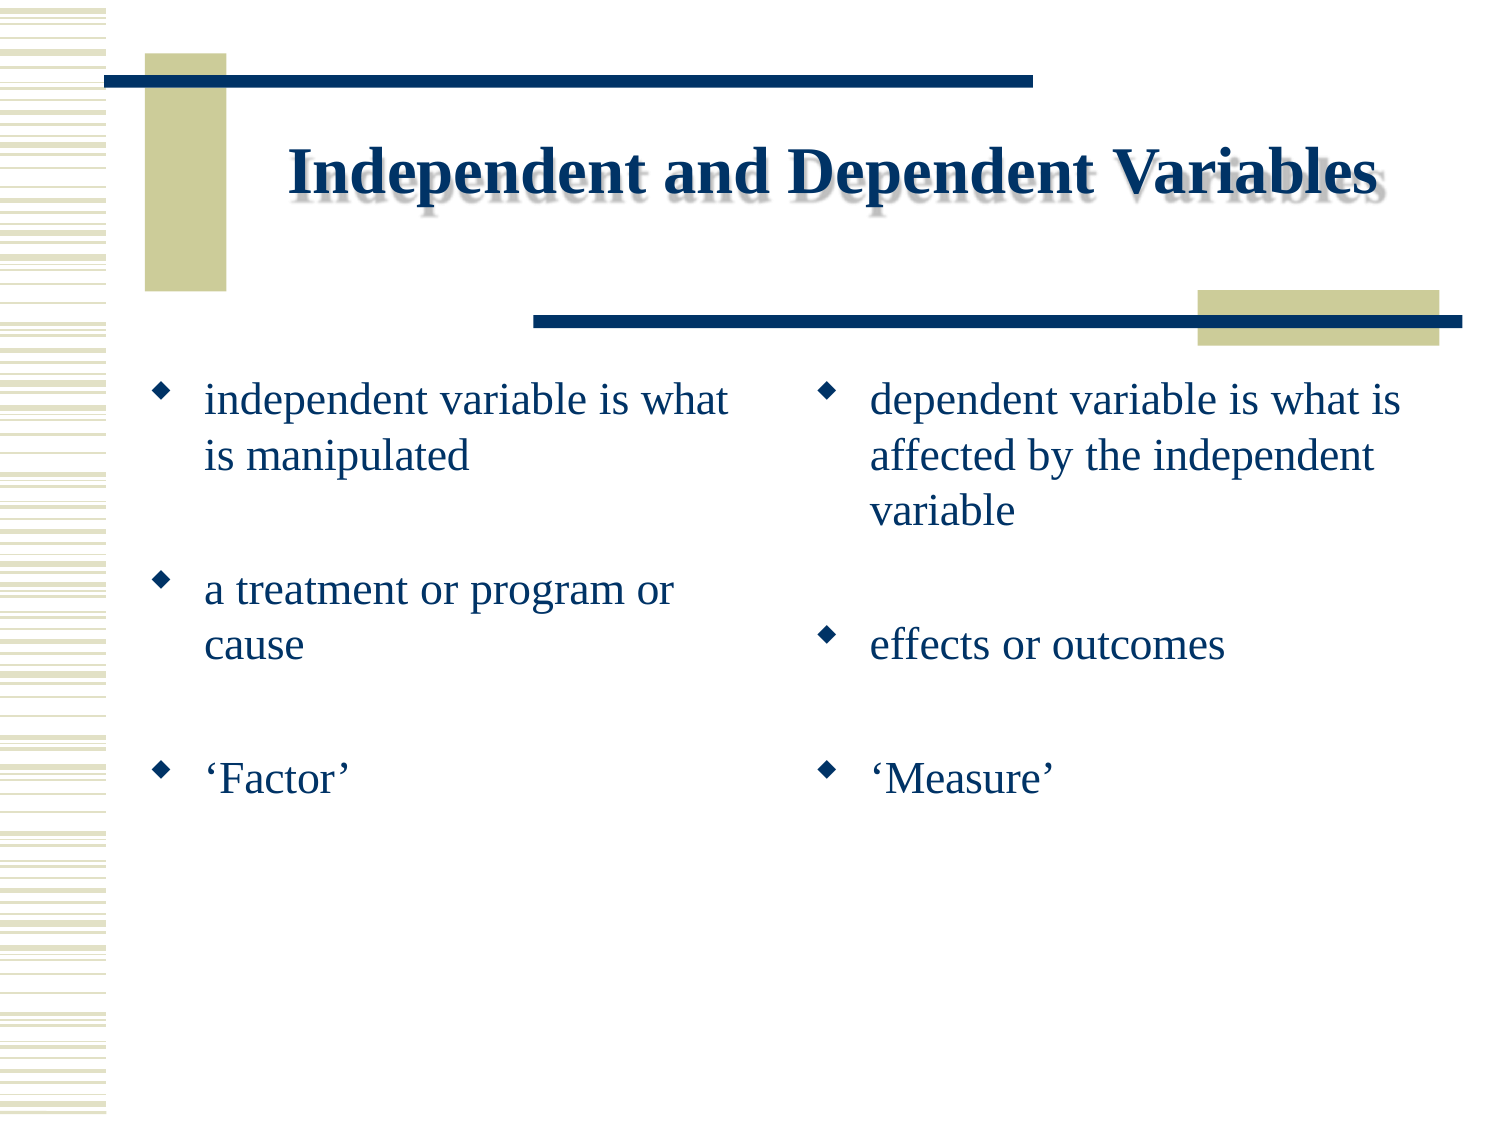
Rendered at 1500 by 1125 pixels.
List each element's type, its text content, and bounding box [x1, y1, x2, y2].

text_box independent variable is what is manipulated a treatment or program or cause ‘Factor’ [145, 367, 732, 803]
text_box dependent variable is what is affected by the independent variable effects or outcomes ‘Measure’ [811, 367, 1404, 803]
title Independent and Dependent Variables [274, 125, 1389, 316]
